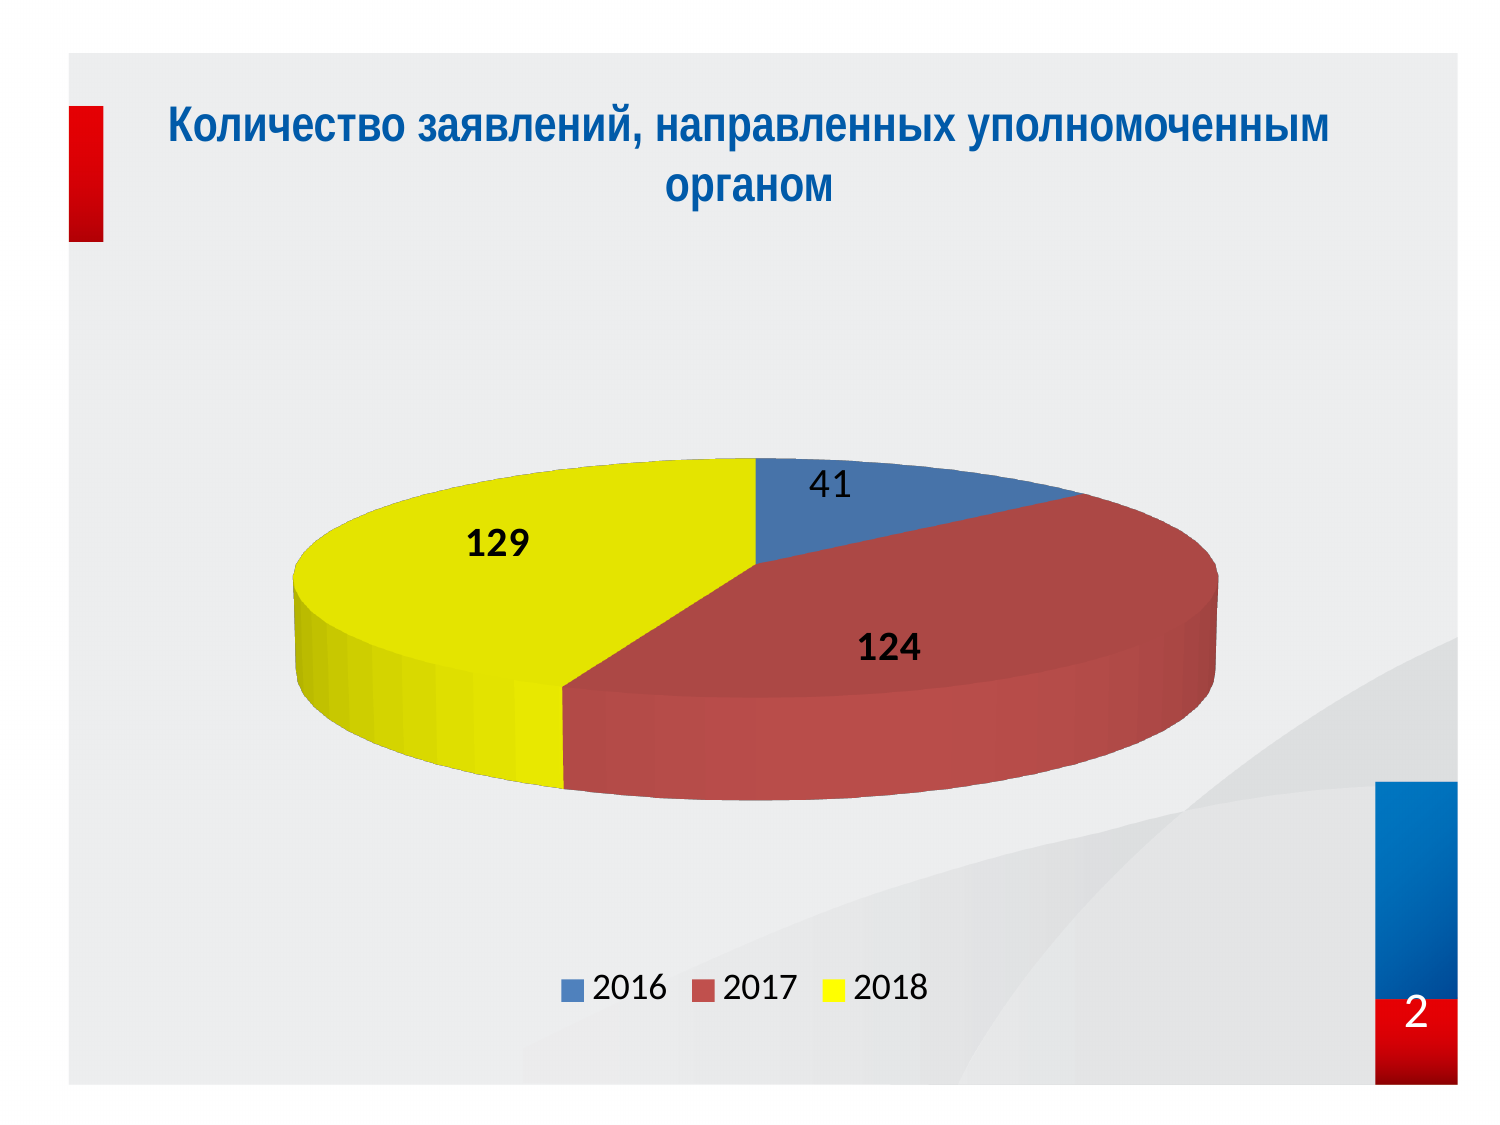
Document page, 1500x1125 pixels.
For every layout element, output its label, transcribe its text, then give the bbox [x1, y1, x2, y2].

chart [184, 279, 1306, 1018]
picture [0, 0, 1500, 1125]
title Количество заявлений, направленных уполномоченным органом [147, 66, 1352, 238]
slide_number 2 [1365, 966, 1468, 1065]
